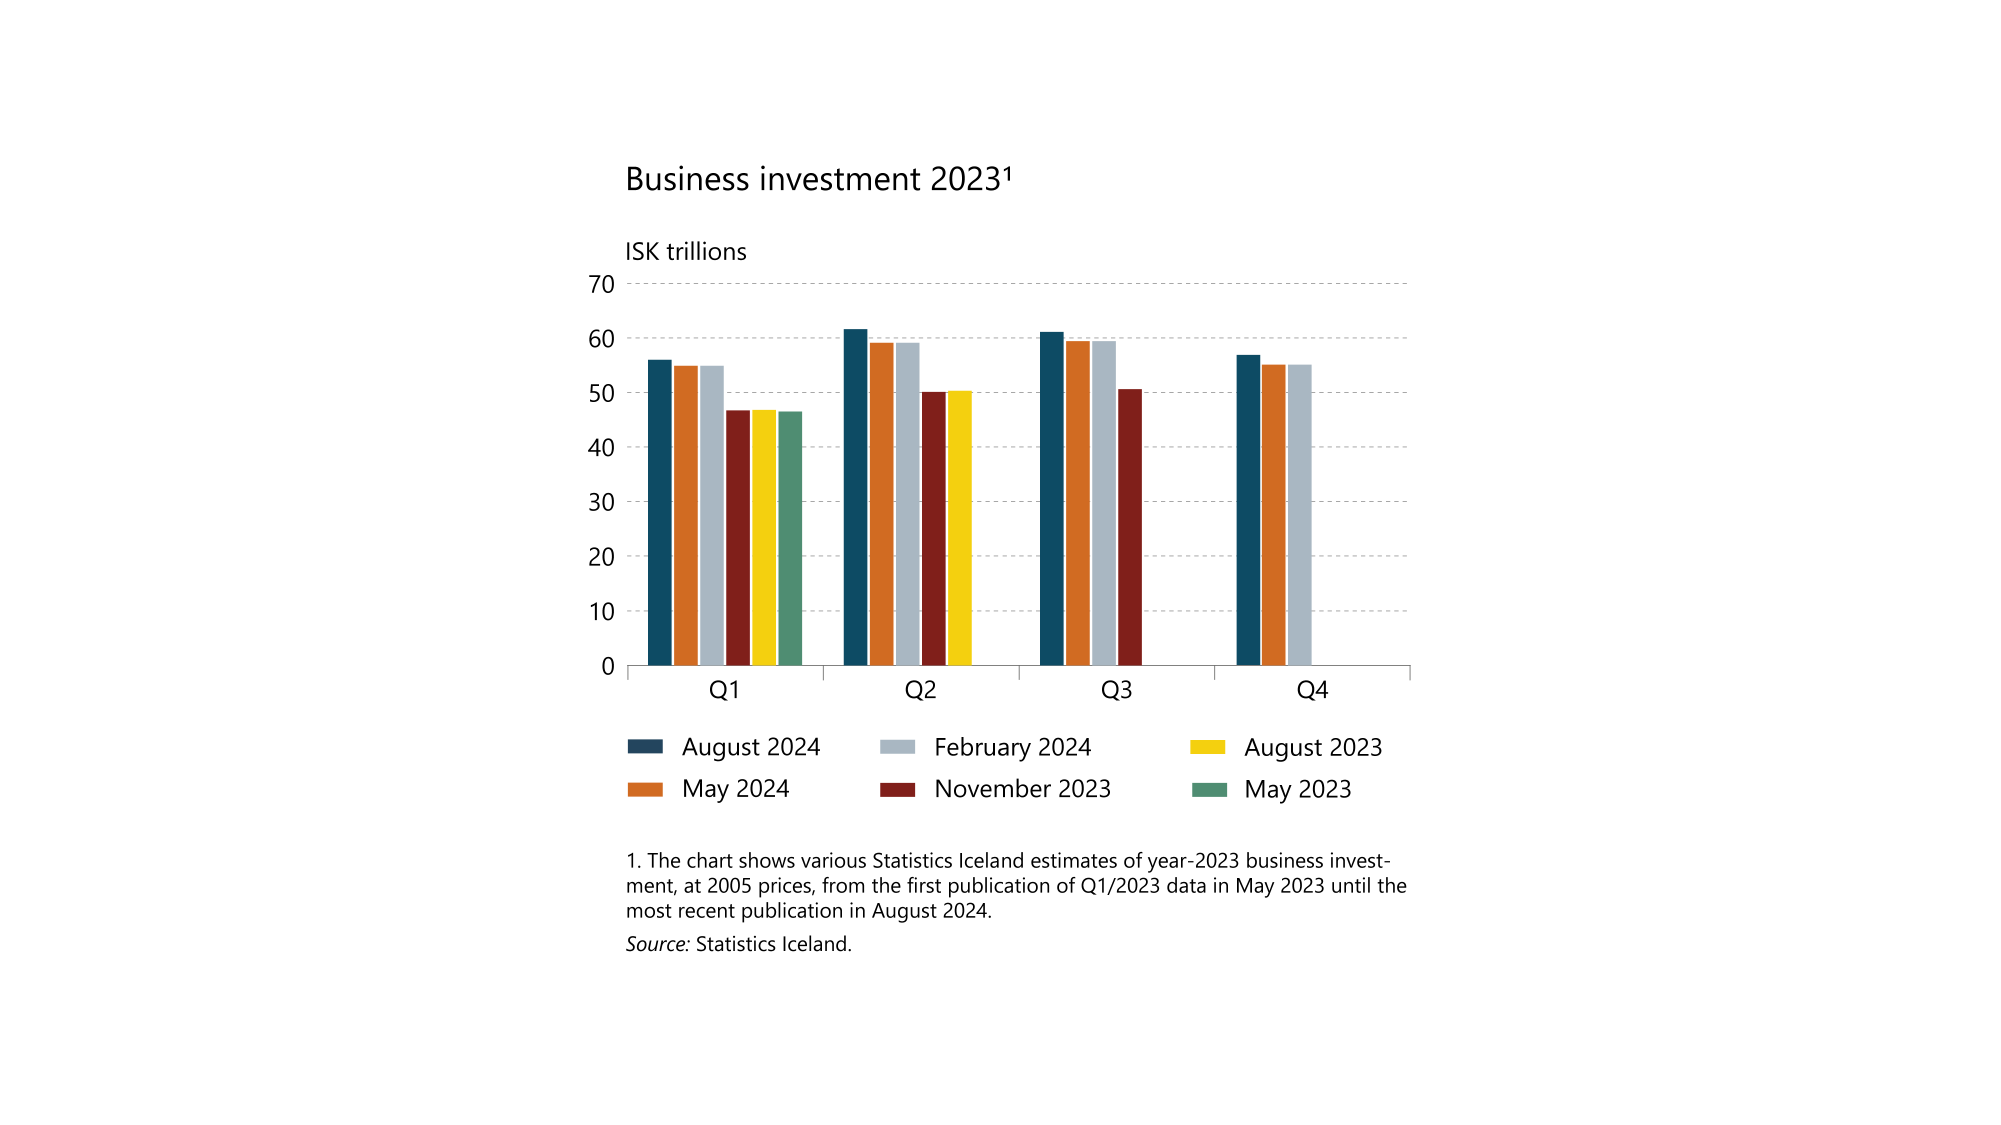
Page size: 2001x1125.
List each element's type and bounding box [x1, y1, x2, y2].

picture [587, 161, 1413, 964]
